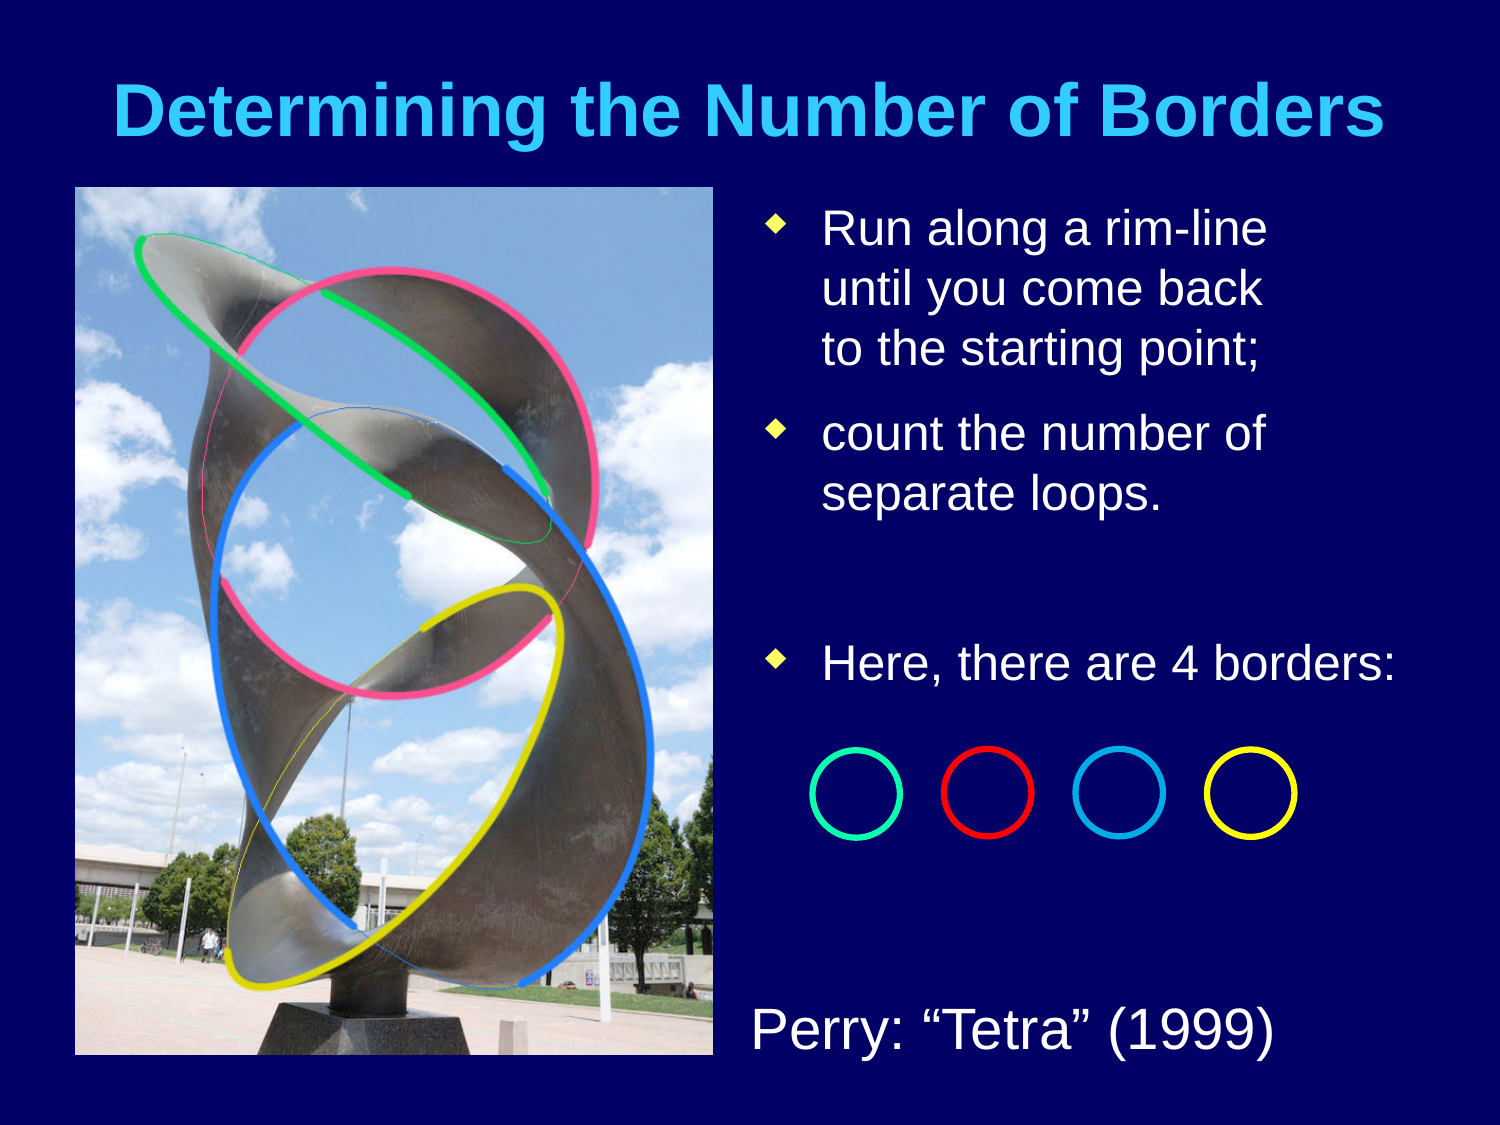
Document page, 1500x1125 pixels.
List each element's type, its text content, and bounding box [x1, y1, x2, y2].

text_box [1206, 749, 1295, 837]
picture [74, 187, 713, 1055]
text_box Perry: “Tetra” (1999) [735, 983, 1292, 1069]
title Determining the Number of Borders [0, 50, 1500, 163]
text_box [1075, 748, 1163, 837]
list Run along a rim-line until you come back to the starting point; count the number of separate loops. Here, there are 4 borders: [750, 187, 1438, 726]
text_box [943, 748, 1032, 837]
text_box [812, 750, 900, 838]
